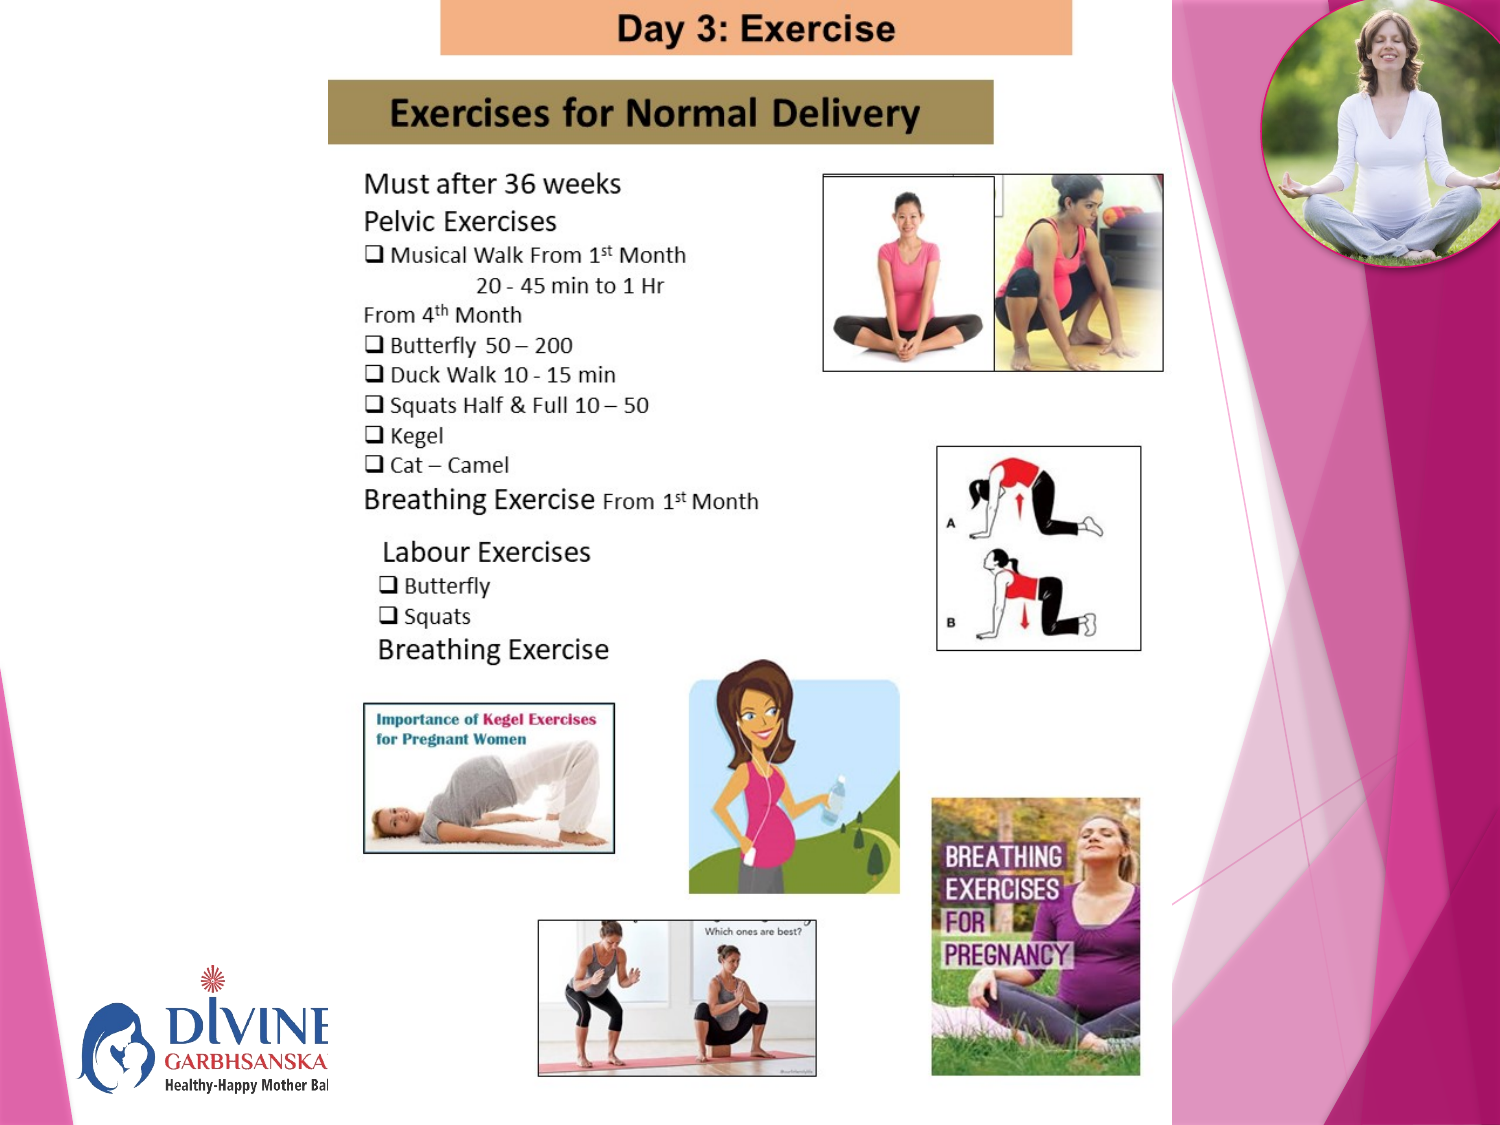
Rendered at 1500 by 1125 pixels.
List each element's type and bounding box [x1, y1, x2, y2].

picture [1262, 0, 1500, 266]
picture [74, 0, 1173, 1125]
